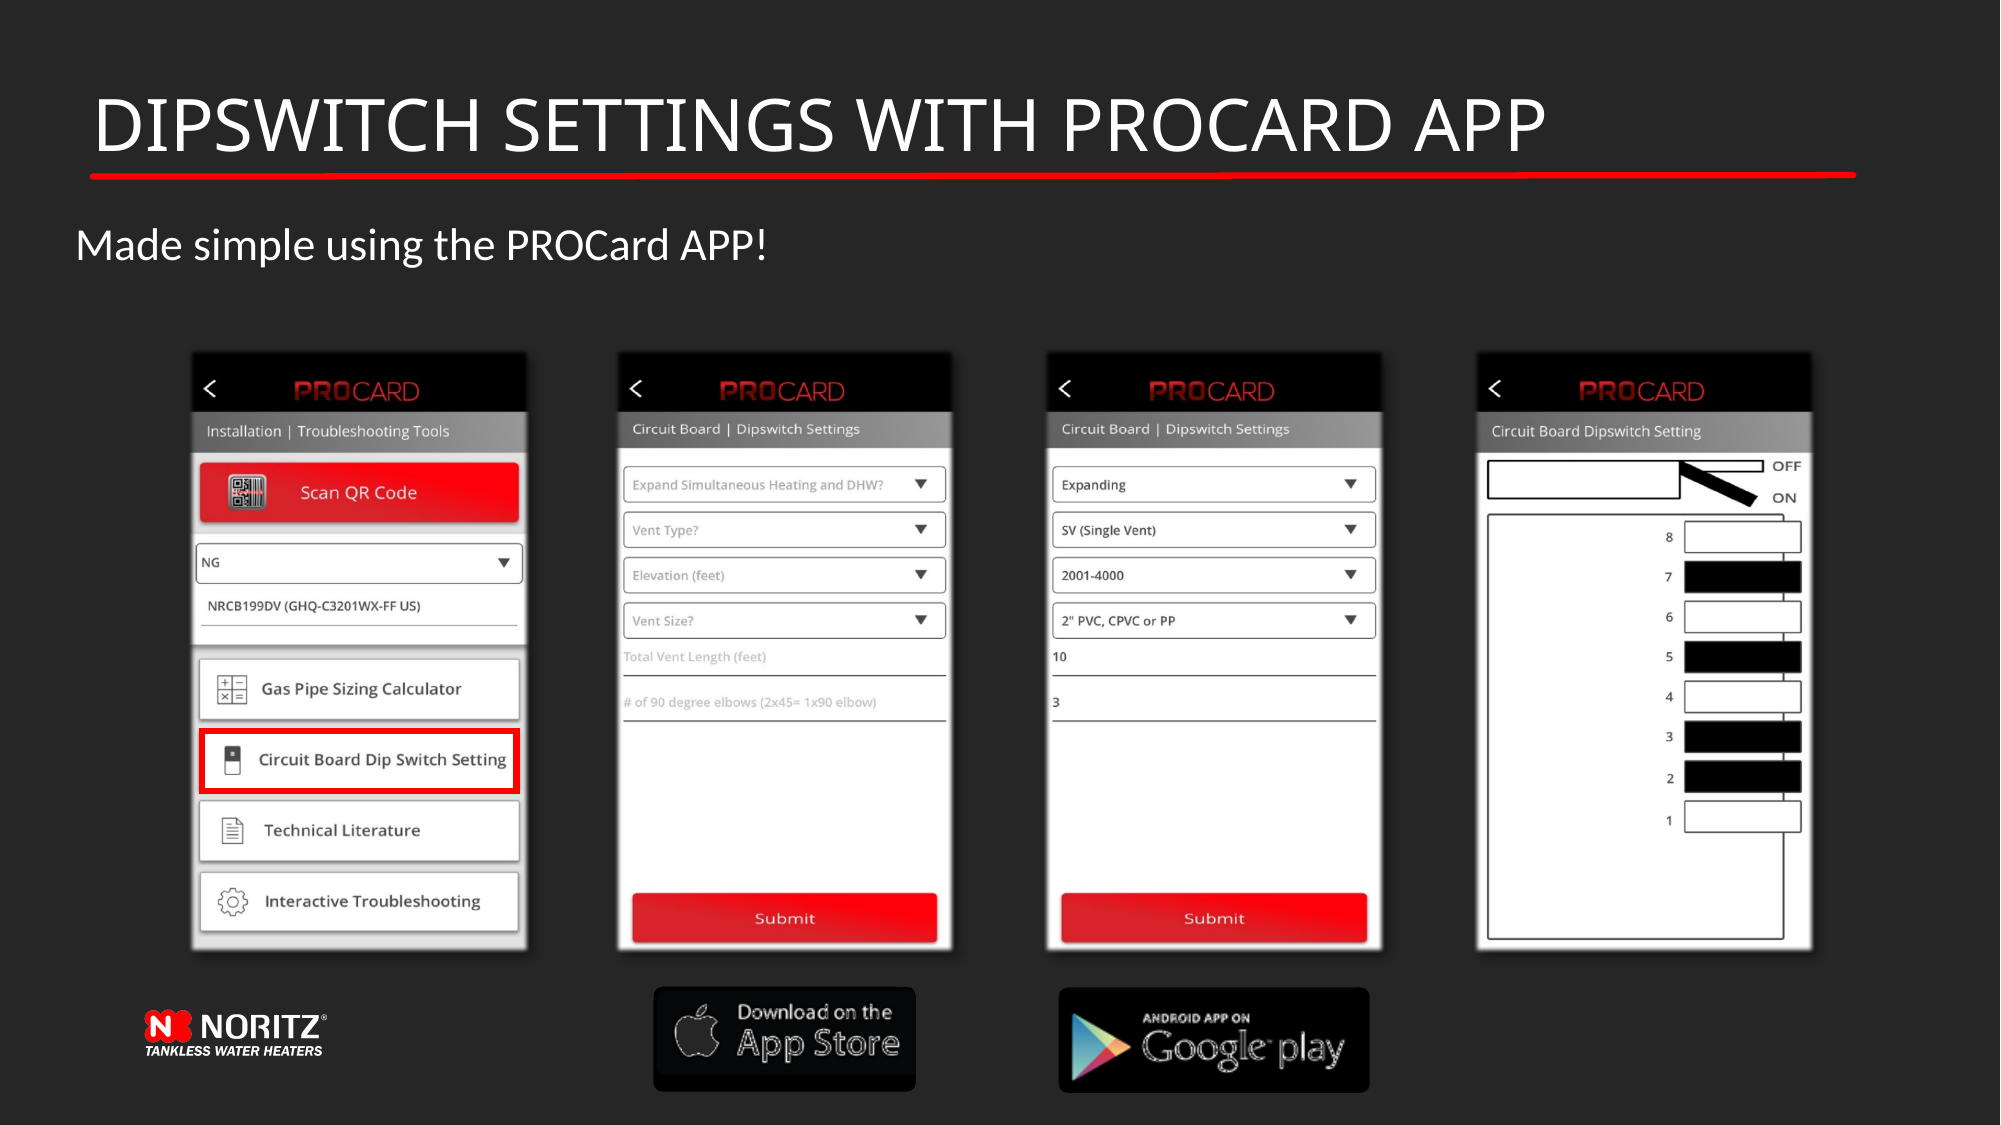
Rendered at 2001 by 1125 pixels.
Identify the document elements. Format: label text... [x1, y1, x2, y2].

picture [139, 956, 330, 1103]
text_box DIPSWITCH SETTINGS WITH PROCARD APP [77, 35, 1925, 176]
picture [653, 986, 916, 1092]
picture [188, 348, 530, 954]
text_box Made simple using the PROCard APP! [60, 213, 902, 298]
picture [614, 348, 955, 954]
picture [1473, 348, 1815, 955]
picture [1043, 348, 1385, 955]
picture [1058, 987, 1370, 1093]
